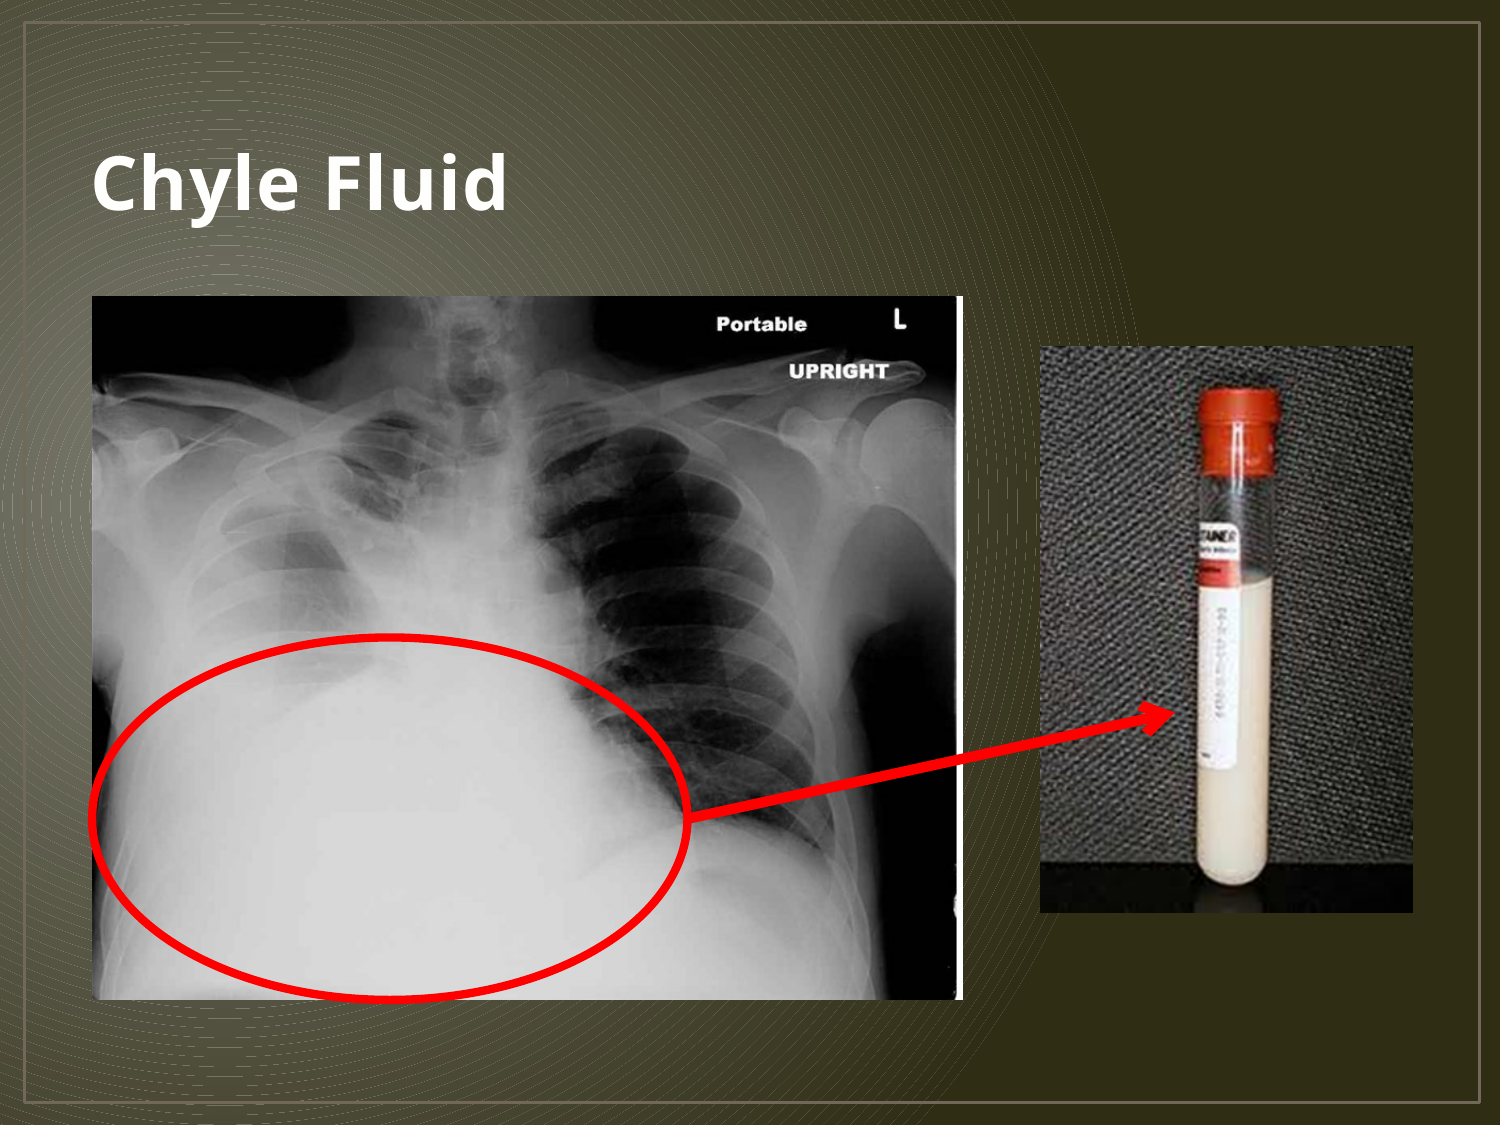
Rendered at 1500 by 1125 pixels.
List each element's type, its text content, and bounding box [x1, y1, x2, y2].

title Chyle Fluid [75, 45, 1425, 233]
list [1040, 345, 1413, 913]
picture [91, 296, 963, 1001]
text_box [687, 712, 1176, 819]
